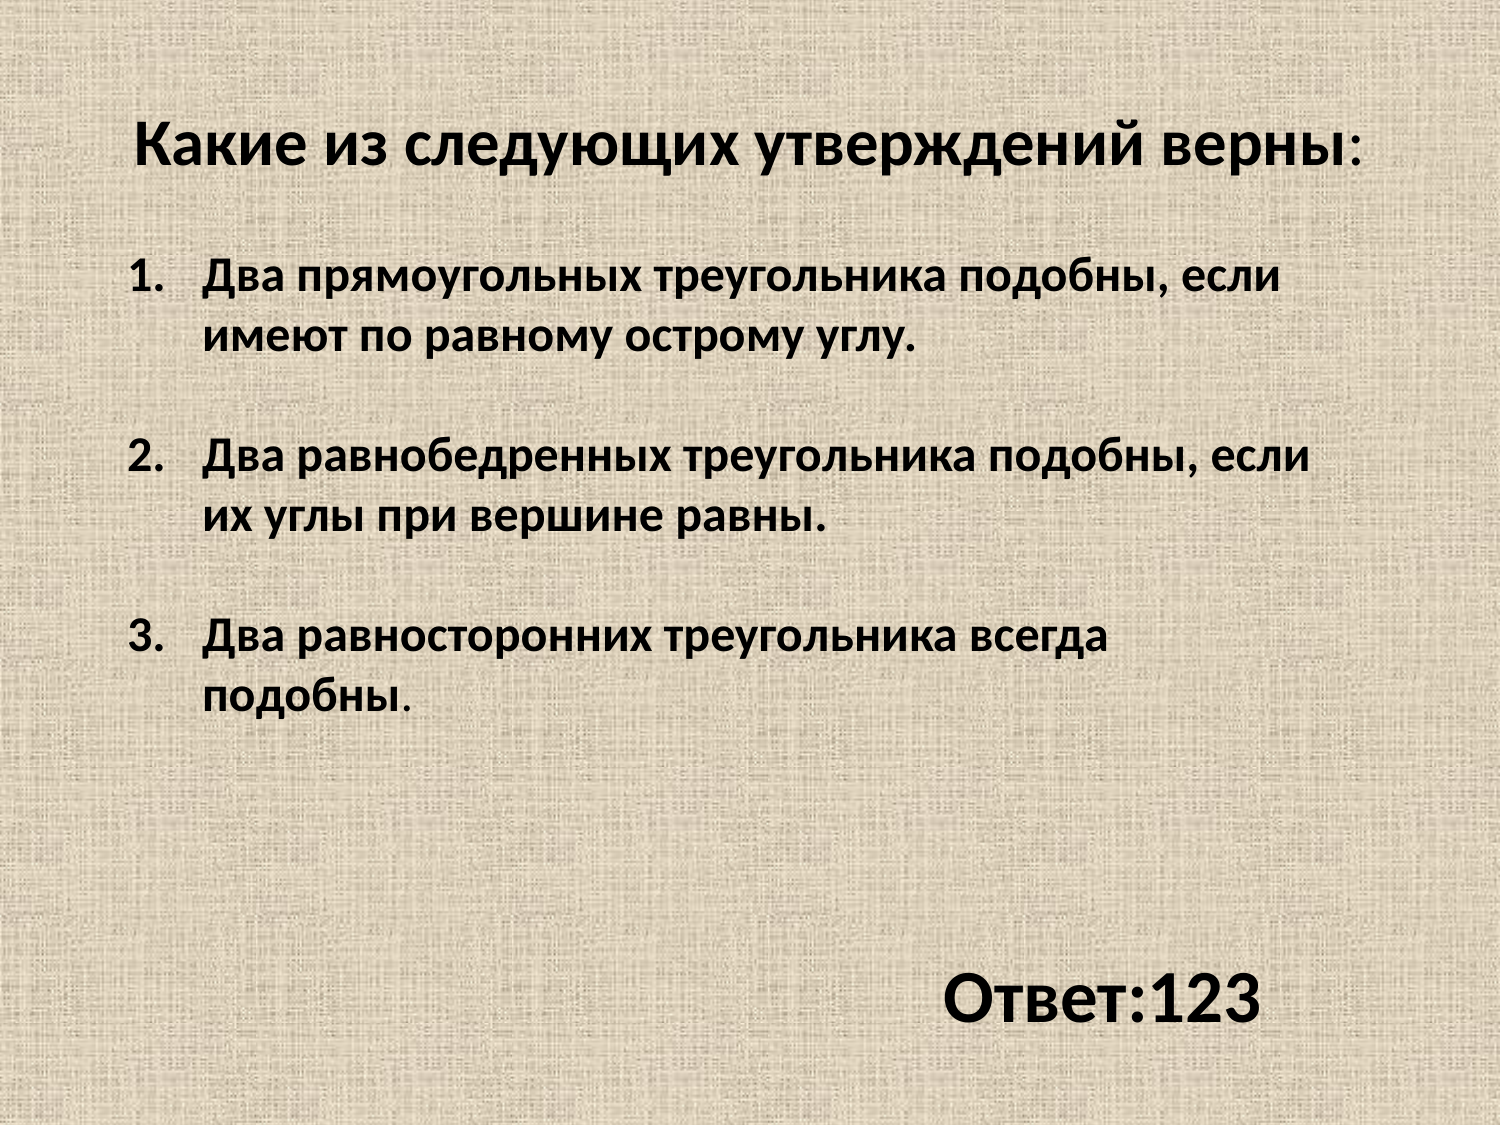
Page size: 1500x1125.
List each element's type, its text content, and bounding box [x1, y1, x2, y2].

text_box Ответ:123 [928, 940, 1278, 1046]
text_box Два прямоугольных треугольника подобны, если имеют по равному острому углу. Два равнобедренных треугольника подобны, если их углы при вершине равны. Два равносторонних треугольника всегда подобны. [112, 234, 1329, 730]
title Какие из следующих утверждений верны: [75, 45, 1425, 233]
picture [0, 0, 1500, 1125]
